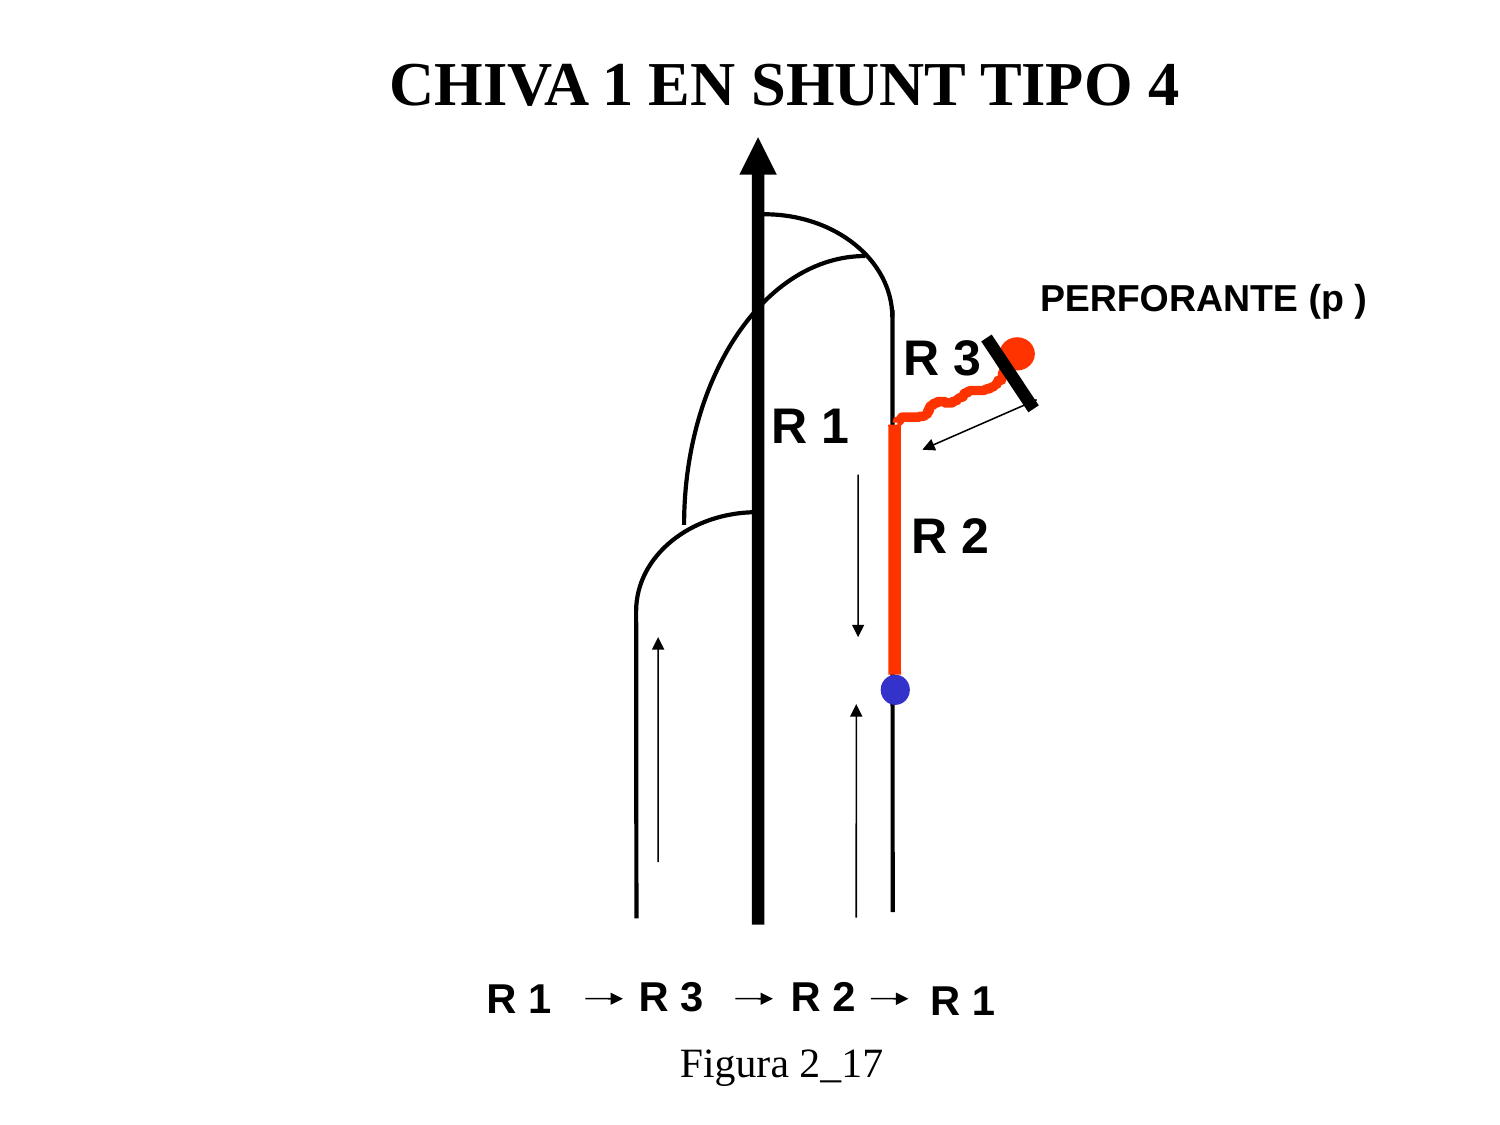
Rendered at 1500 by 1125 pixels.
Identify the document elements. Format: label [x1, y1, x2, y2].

text_box [911, 503, 990, 564]
text_box [897, 325, 1037, 451]
text_box [651, 637, 665, 863]
text_box [1025, 266, 1388, 326]
text_box [850, 704, 863, 918]
text_box [359, 18, 1286, 925]
text_box [390, 960, 1038, 1094]
